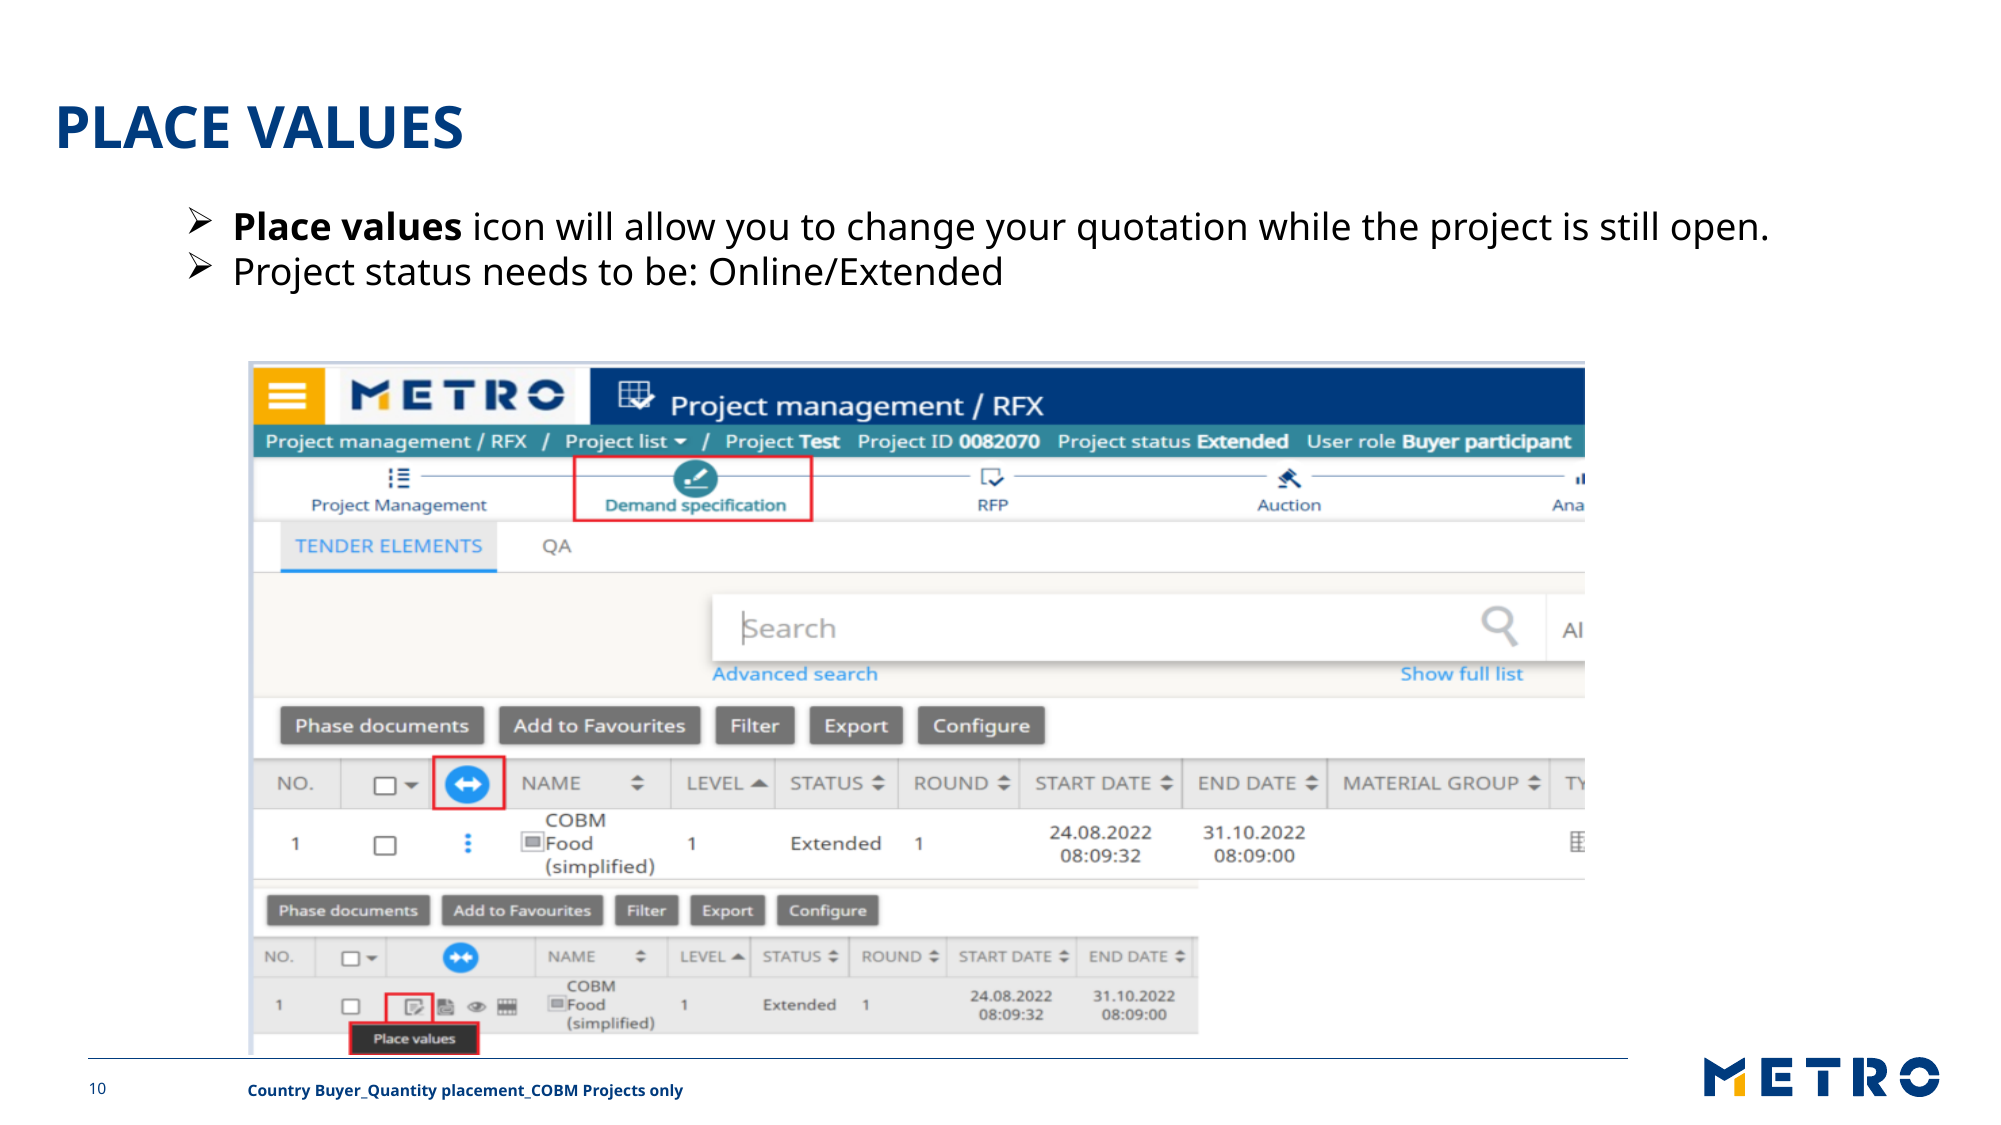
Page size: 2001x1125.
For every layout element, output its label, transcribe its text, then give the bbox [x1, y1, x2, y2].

picture [247, 361, 1586, 1055]
footer Country Buyer_Quantity placement_COBM Projects only [247, 1080, 1629, 1117]
slide_number 10 [88, 1079, 124, 1115]
text_box Place values icon will allow you to change your quotation while the project is still open. Project status needs to be: Online/Extended [170, 196, 1956, 301]
title Place values [54, 98, 1905, 197]
